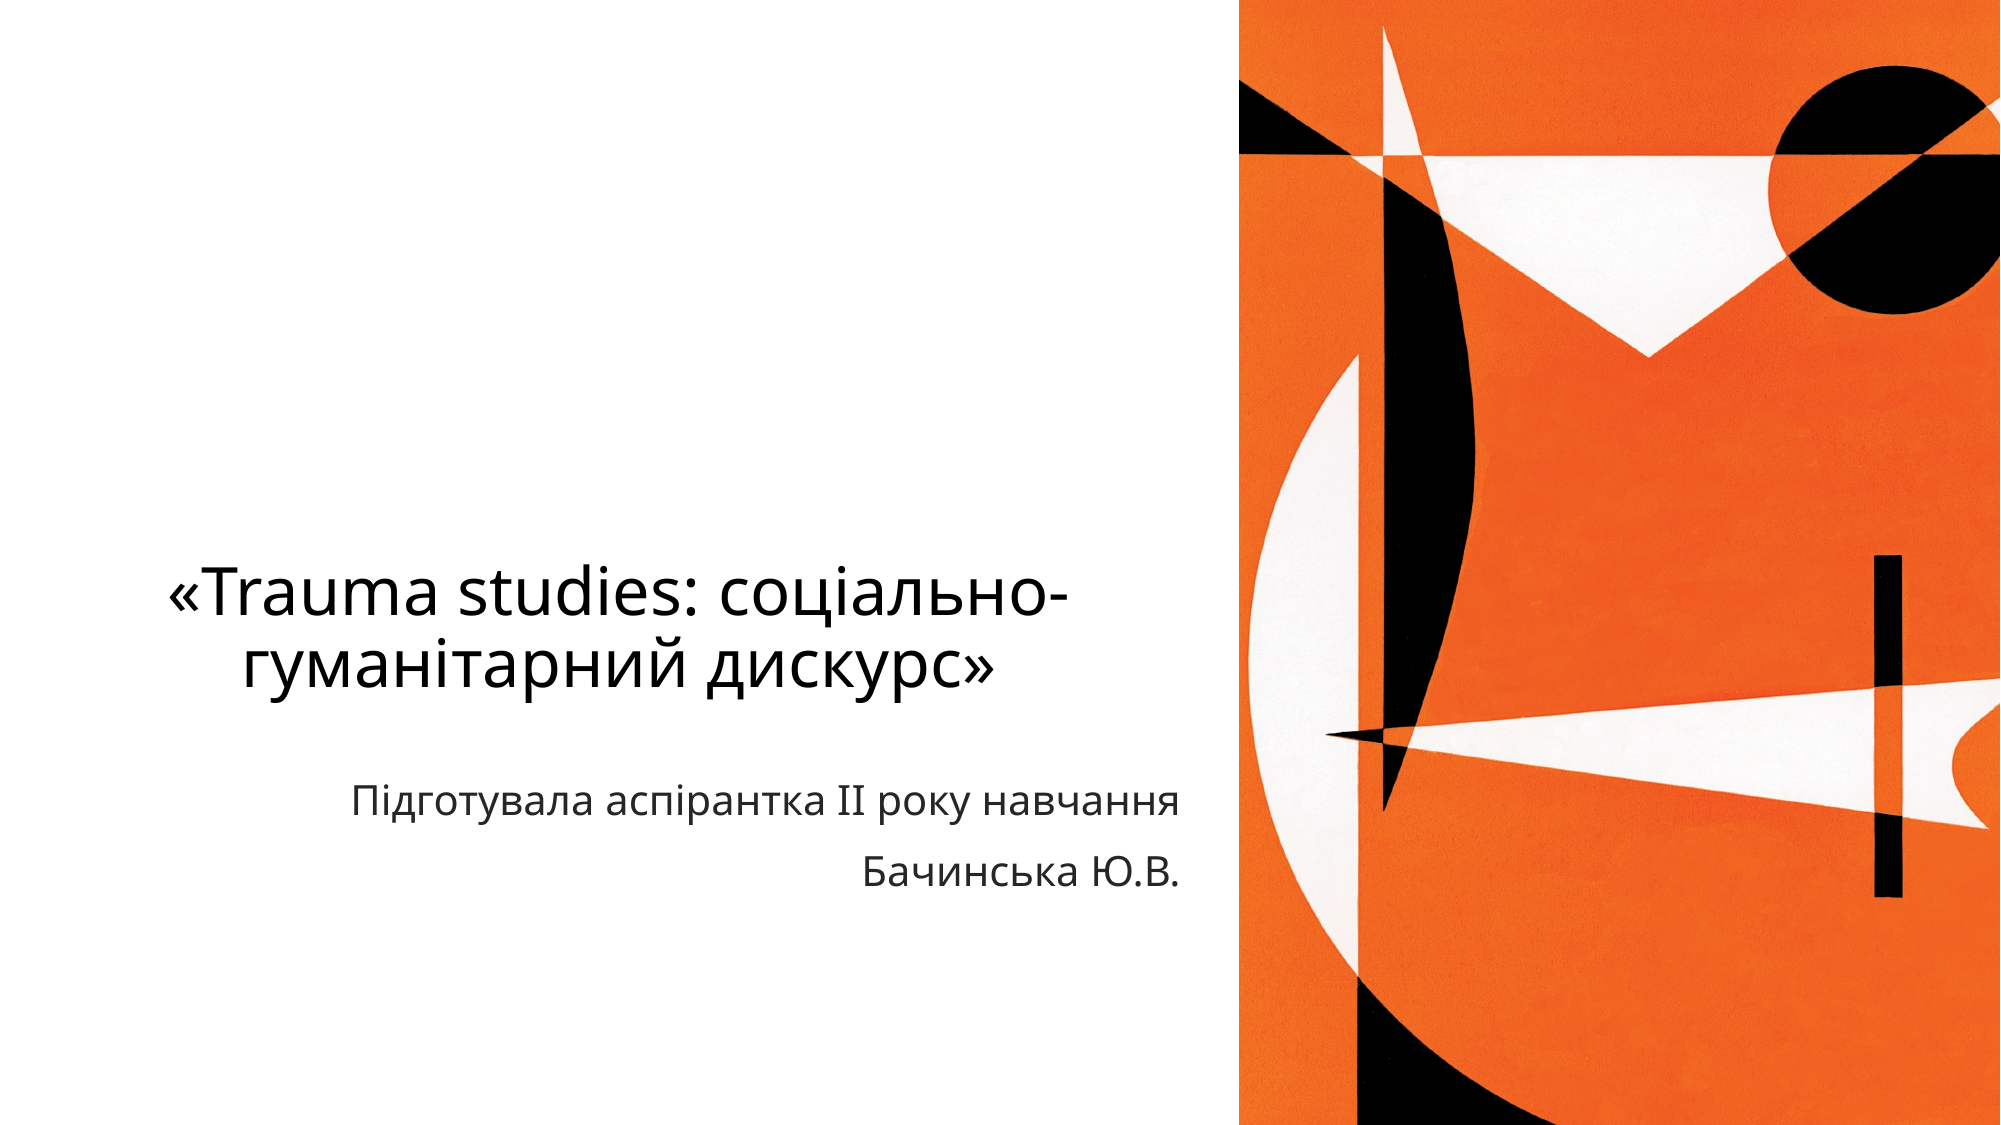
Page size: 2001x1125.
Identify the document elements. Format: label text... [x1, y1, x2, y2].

picture [1239, 0, 2000, 1125]
subtitle Підготувала аспірантка ІІ року навчання Бачинська Ю.В. [103, 766, 1196, 935]
title «Trauma studies: соціально-гуманітарний дискурс» [106, 412, 1133, 710]
